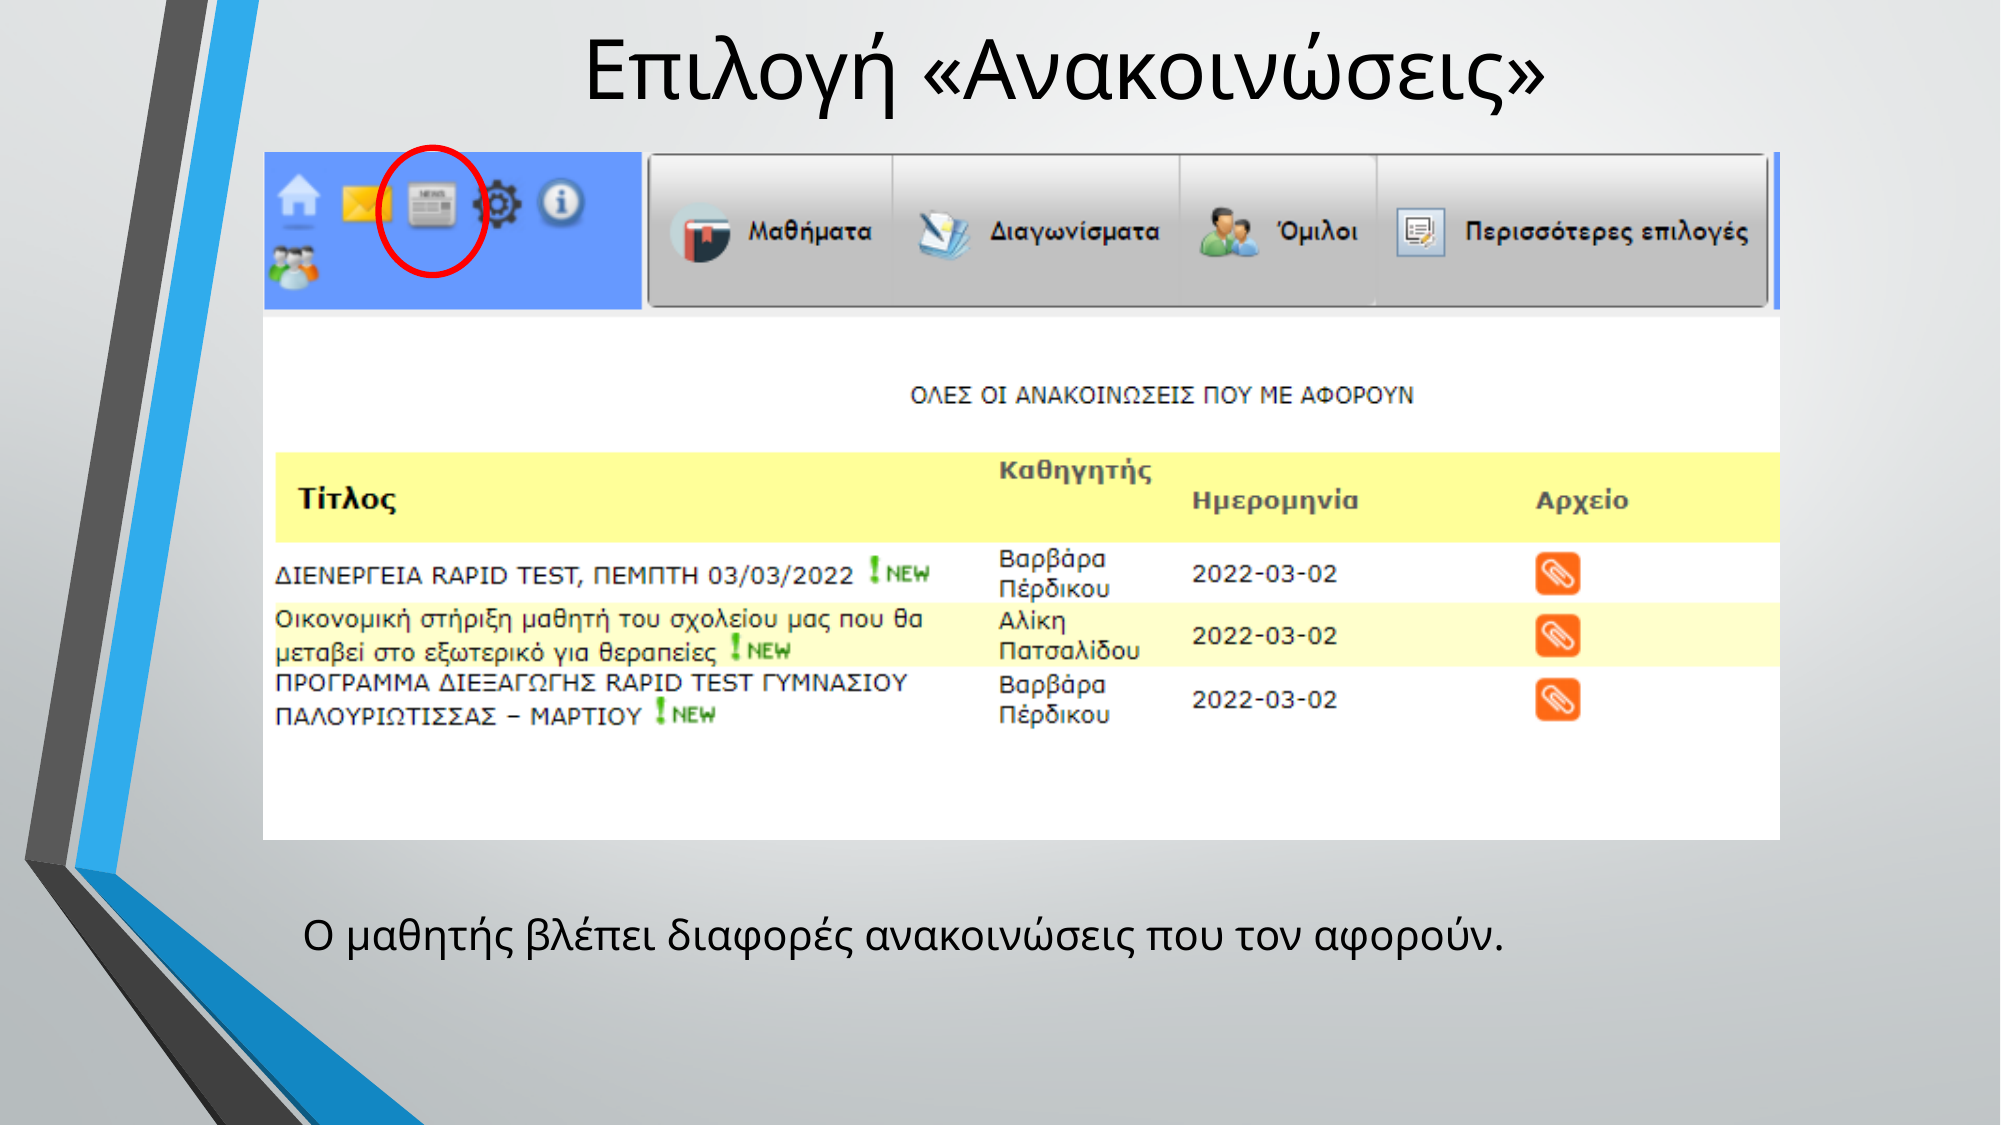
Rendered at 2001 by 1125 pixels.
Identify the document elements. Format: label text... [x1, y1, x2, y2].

text_box Ο μαθητής βλέπει διαφορές ανακοινώσεις που τον αφορούν. [287, 901, 1914, 967]
text_box [410, 146, 455, 152]
title Επιλογή «Ανακοινώσεις» [243, 0, 1887, 133]
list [263, 152, 1780, 840]
